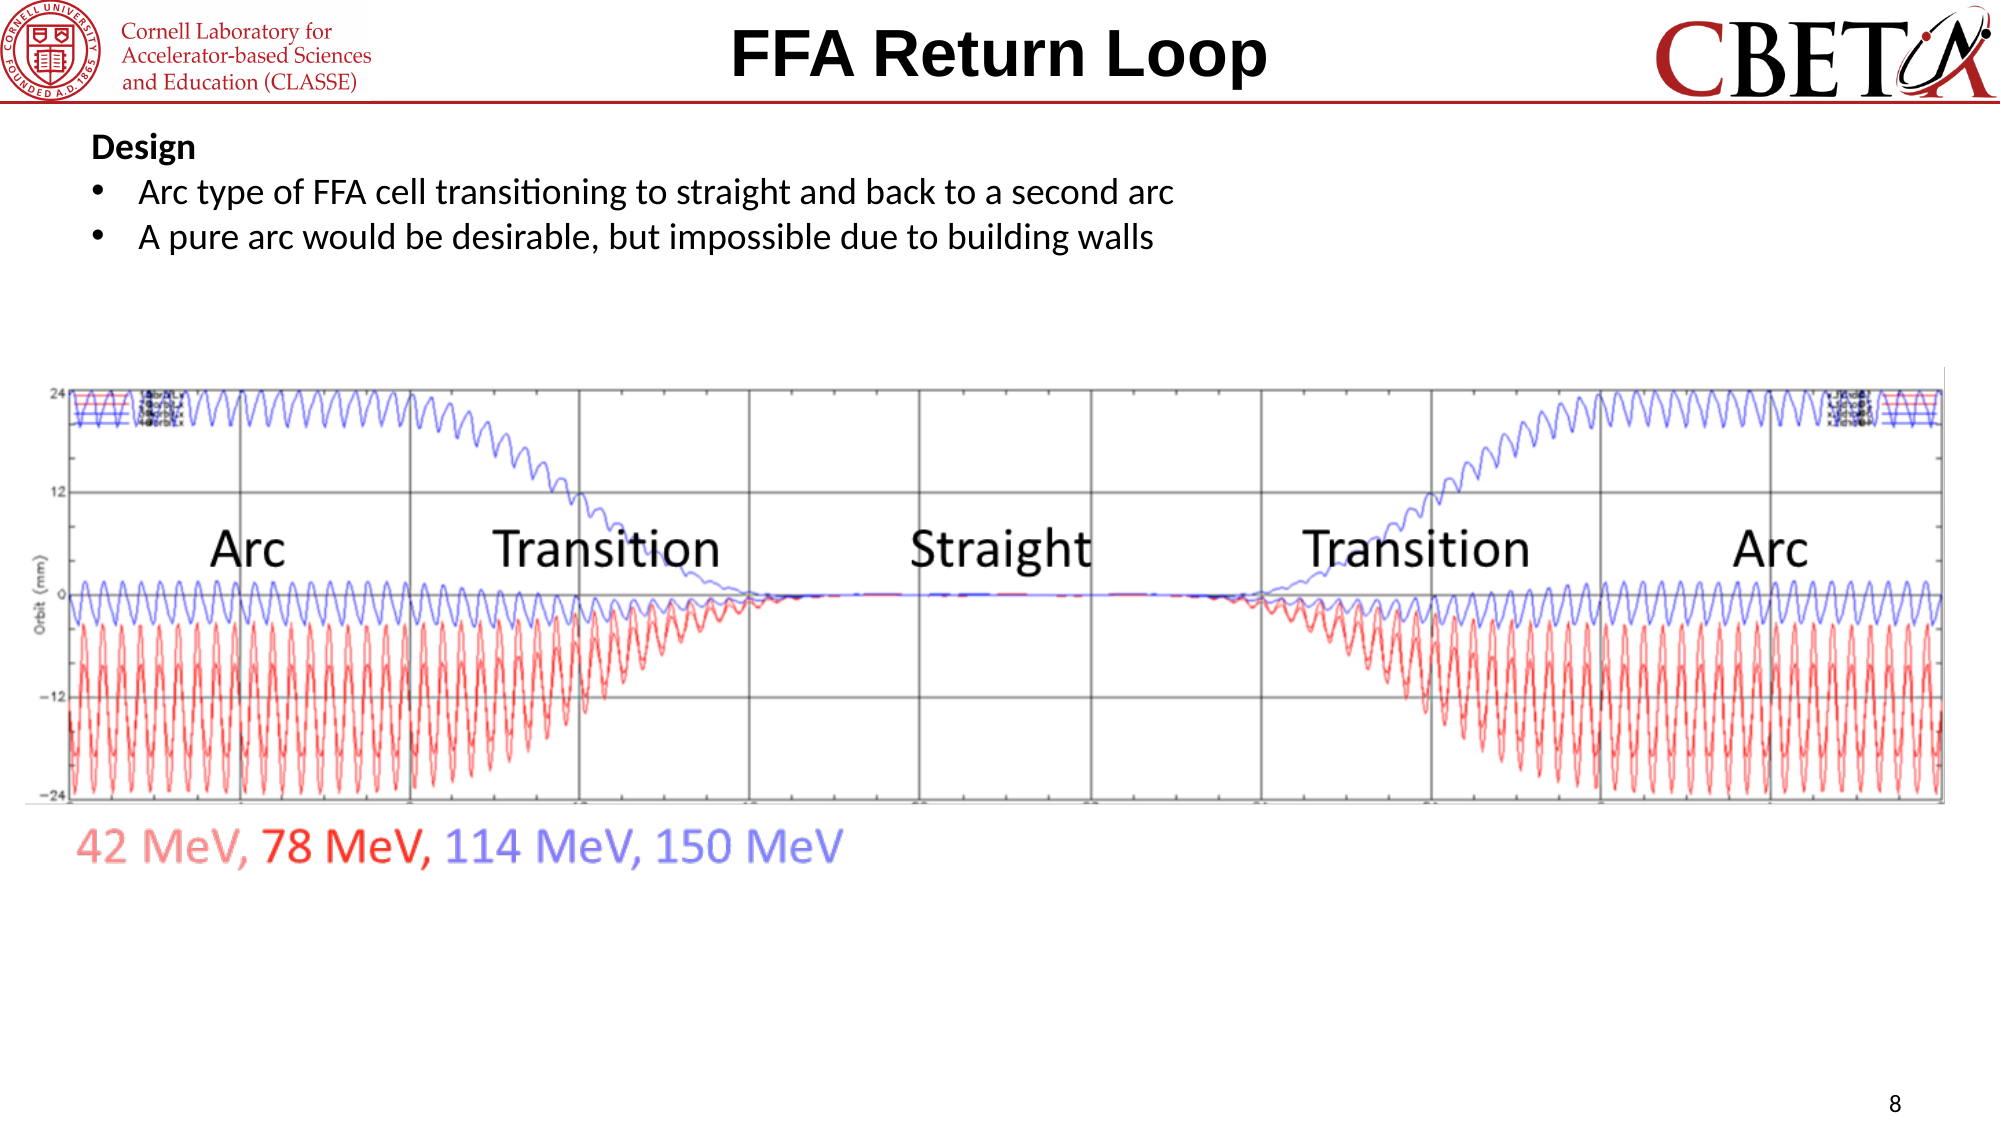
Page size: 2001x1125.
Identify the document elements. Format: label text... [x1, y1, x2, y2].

picture [1646, 0, 2000, 102]
picture [25, 367, 1975, 909]
slide_number 8 [1881, 1079, 1912, 1122]
text_box FFA Return Loop [7, 2, 1993, 98]
text_box Design Arc type of FFA cell transitioning to straight and back to a second arc A pure arc would be desirable, but impossible due to building walls [76, 114, 1191, 265]
picture [0, 0, 371, 101]
